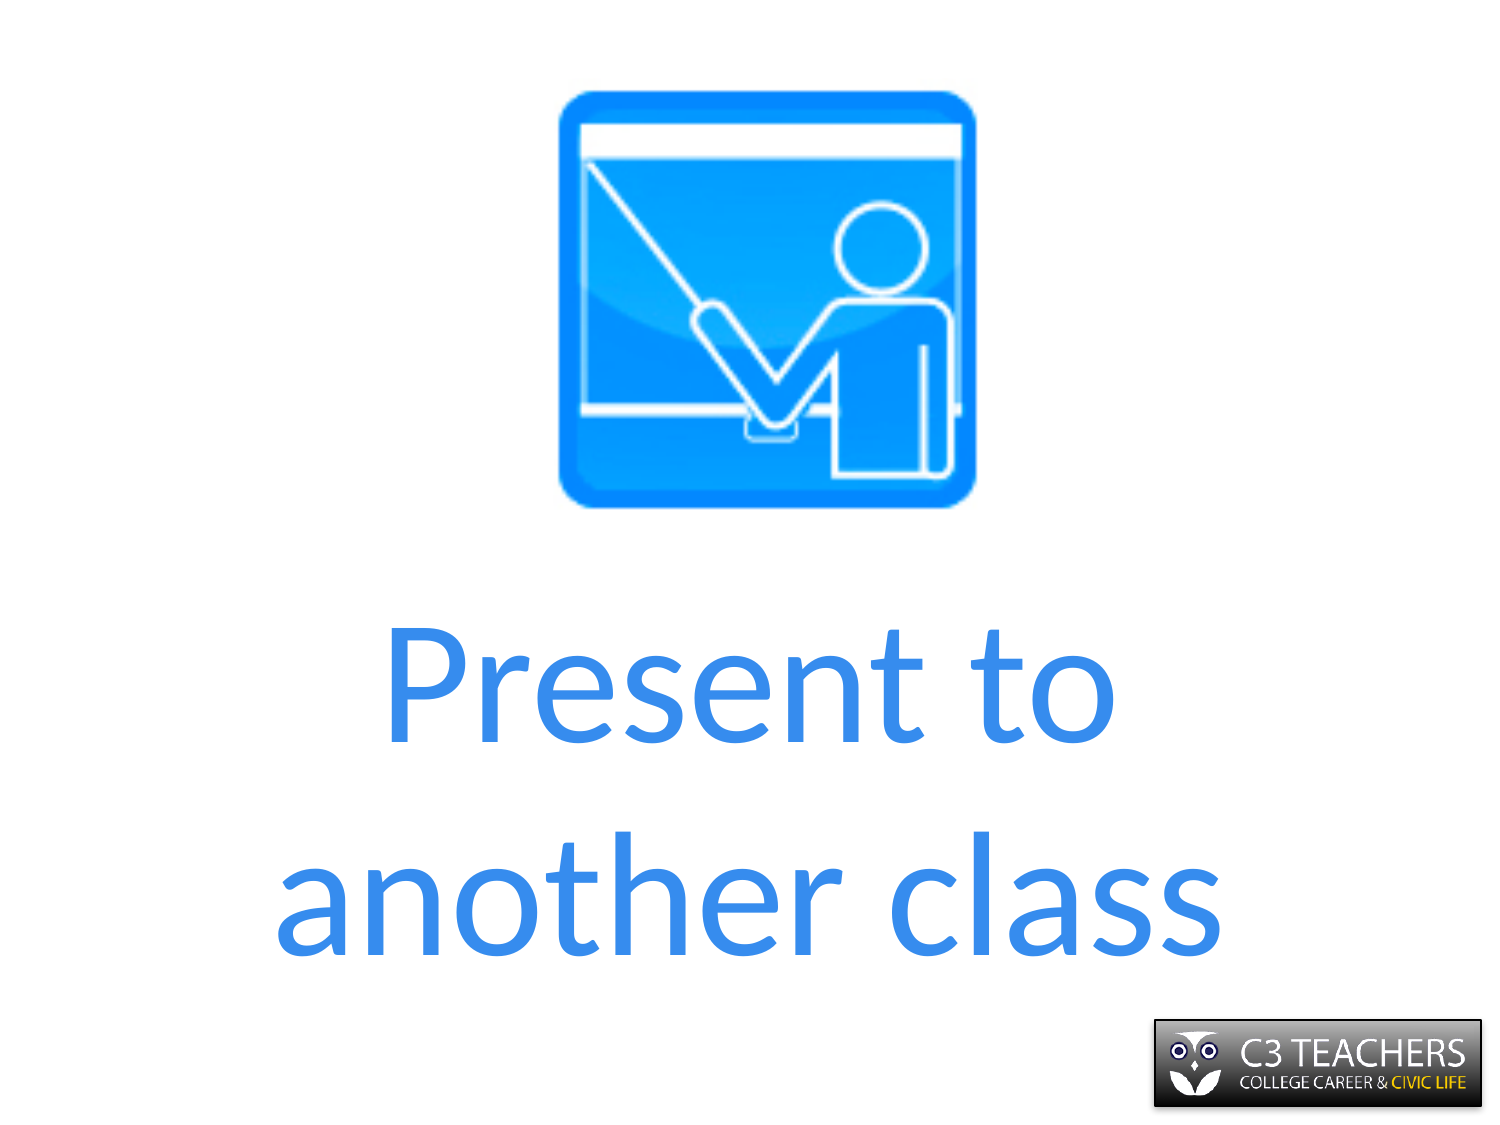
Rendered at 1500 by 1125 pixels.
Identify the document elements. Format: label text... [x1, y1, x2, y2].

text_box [1154, 1019, 1482, 1107]
picture [553, 78, 992, 525]
list Present to another class [75, 262, 1425, 1005]
